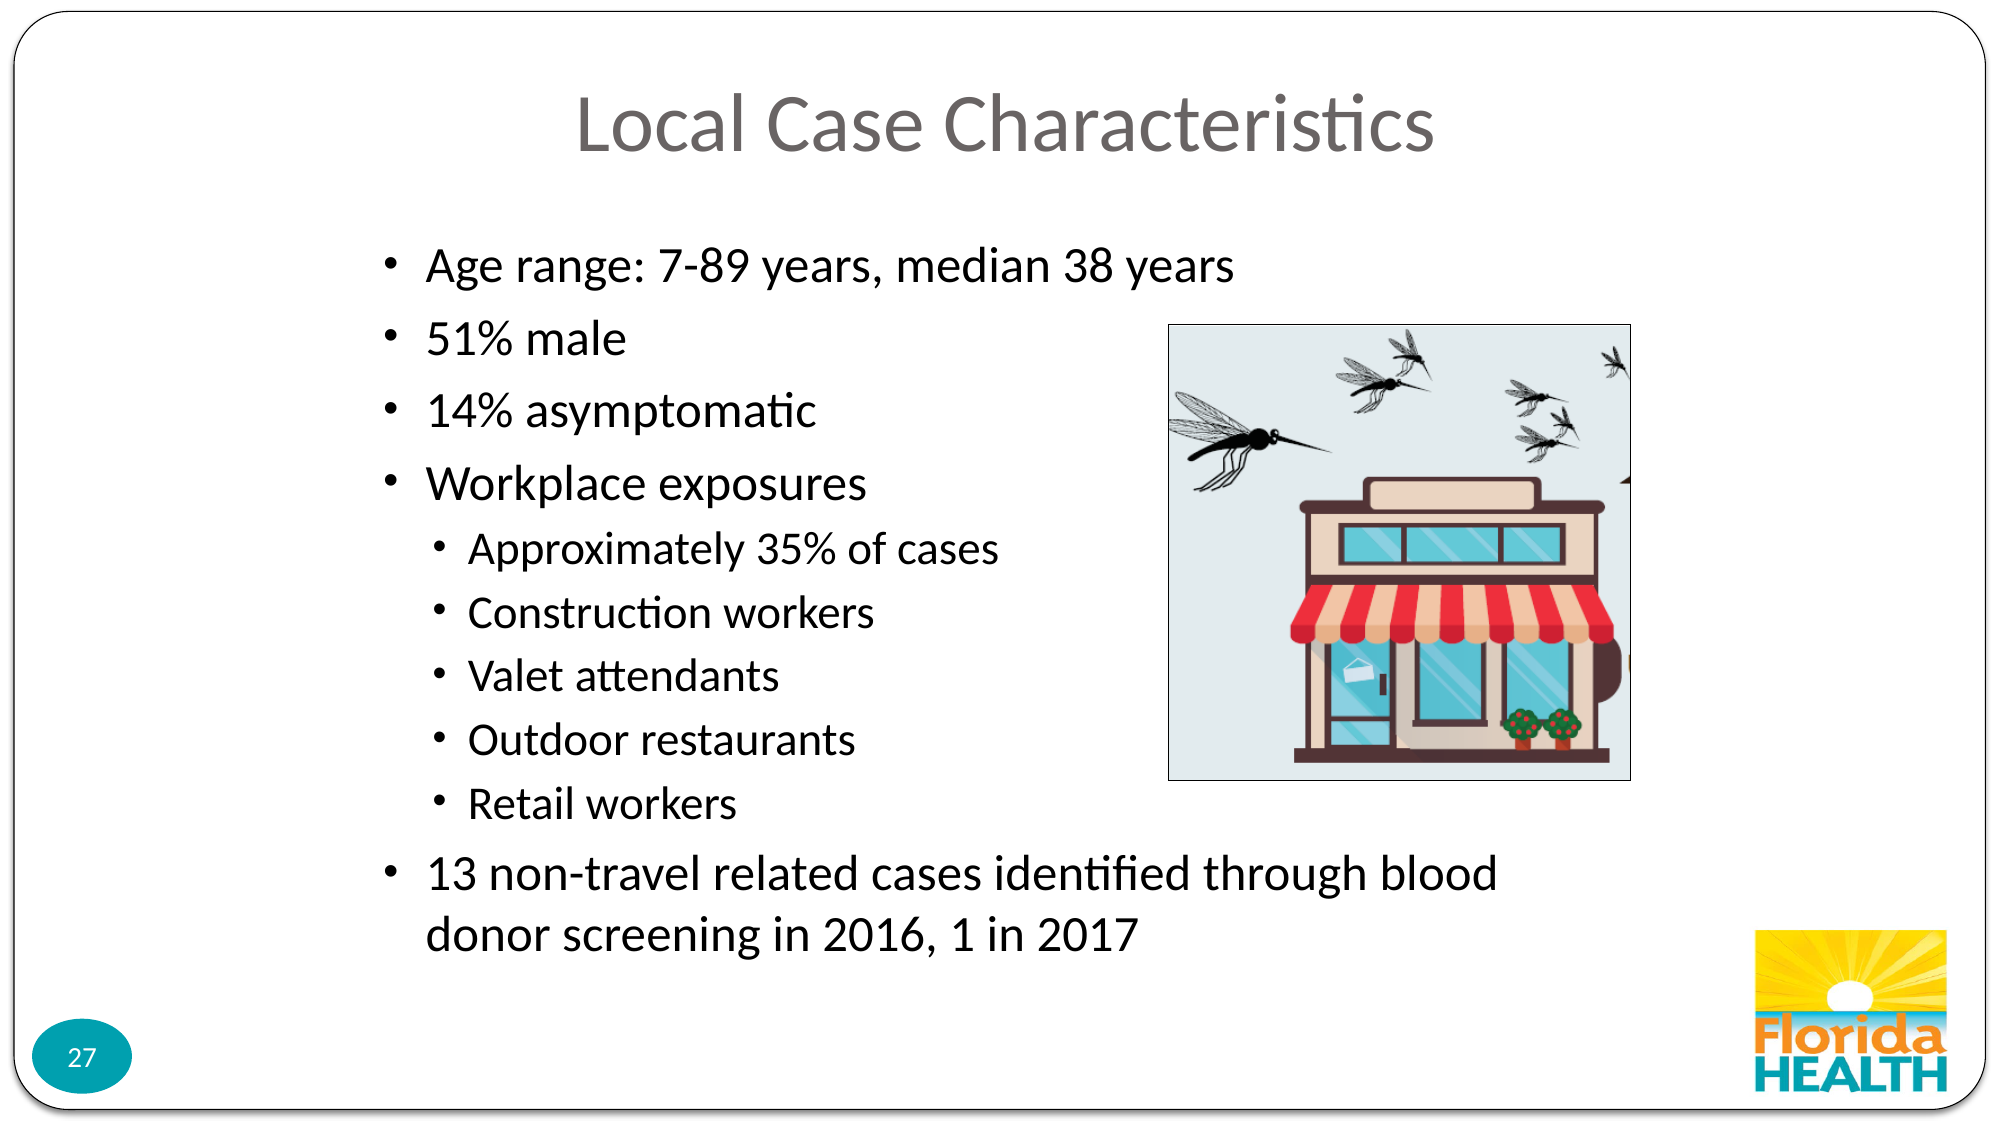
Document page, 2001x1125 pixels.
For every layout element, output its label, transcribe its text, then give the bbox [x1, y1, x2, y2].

picture [1749, 926, 1950, 1097]
picture [1168, 324, 1632, 781]
slide_number 27 [32, 1018, 132, 1094]
list Age range: 7-89 years, median 38 years 51% male 14% asymptomatic Workplace exposures Approximately 35% of cases Construction workers Valet attendants Outdoor restaurants Retail workers 13 non-travel related cases identified through blood donor screening in 2016, 1 in 2017 [368, 224, 1644, 975]
title Local Case Characteristics [256, 0, 1757, 184]
